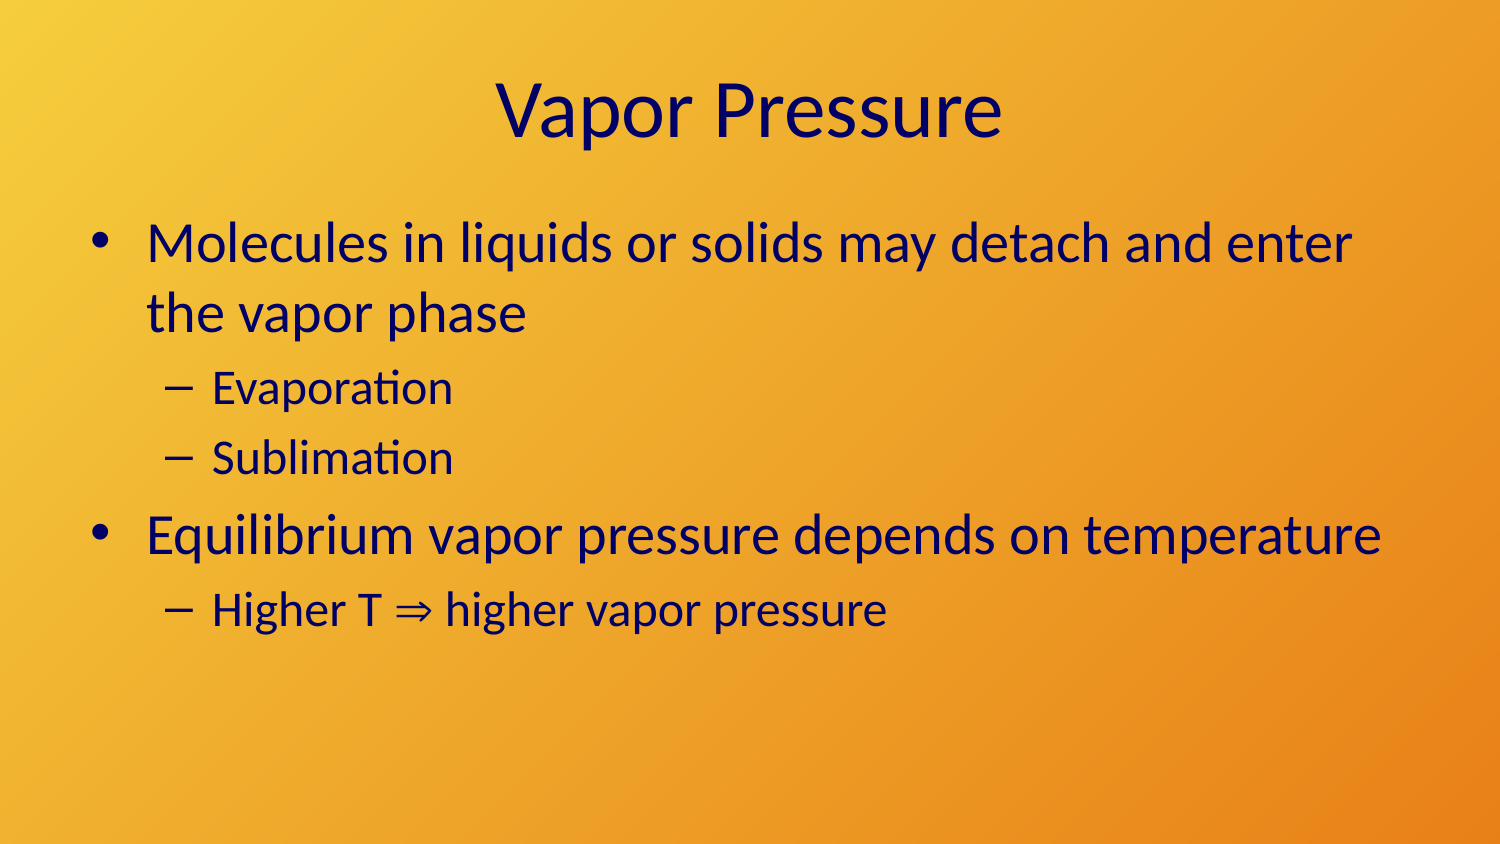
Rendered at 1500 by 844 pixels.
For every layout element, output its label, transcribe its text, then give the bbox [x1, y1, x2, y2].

title Vapor Pressure [75, 33, 1425, 175]
list Molecules in liquids or solids may detach and enter the vapor phase Evaporation Sublimation Equilibrium vapor pressure depends on temperature Higher T  higher vapor pressure [75, 196, 1425, 754]
